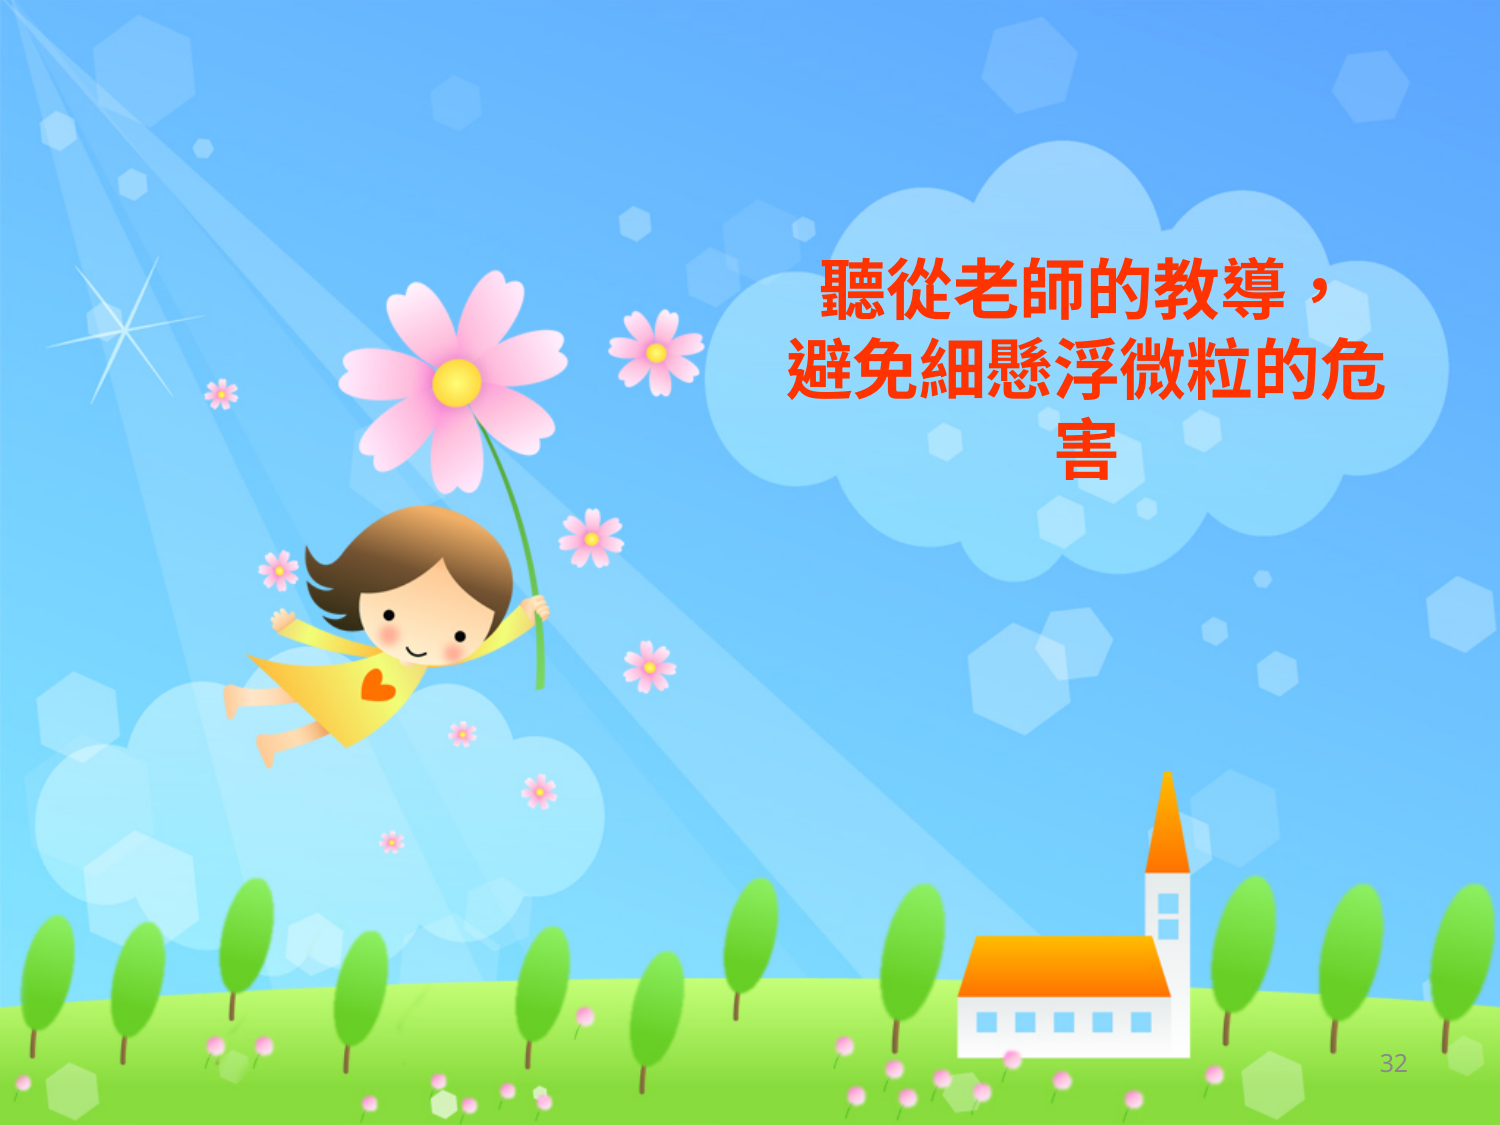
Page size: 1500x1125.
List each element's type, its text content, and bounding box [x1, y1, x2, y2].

slide_number 32 [1073, 1023, 1424, 1102]
picture [0, 0, 1500, 1125]
title 聽從老師的教導， 避免細懸浮微粒的危害 [738, 255, 1436, 480]
